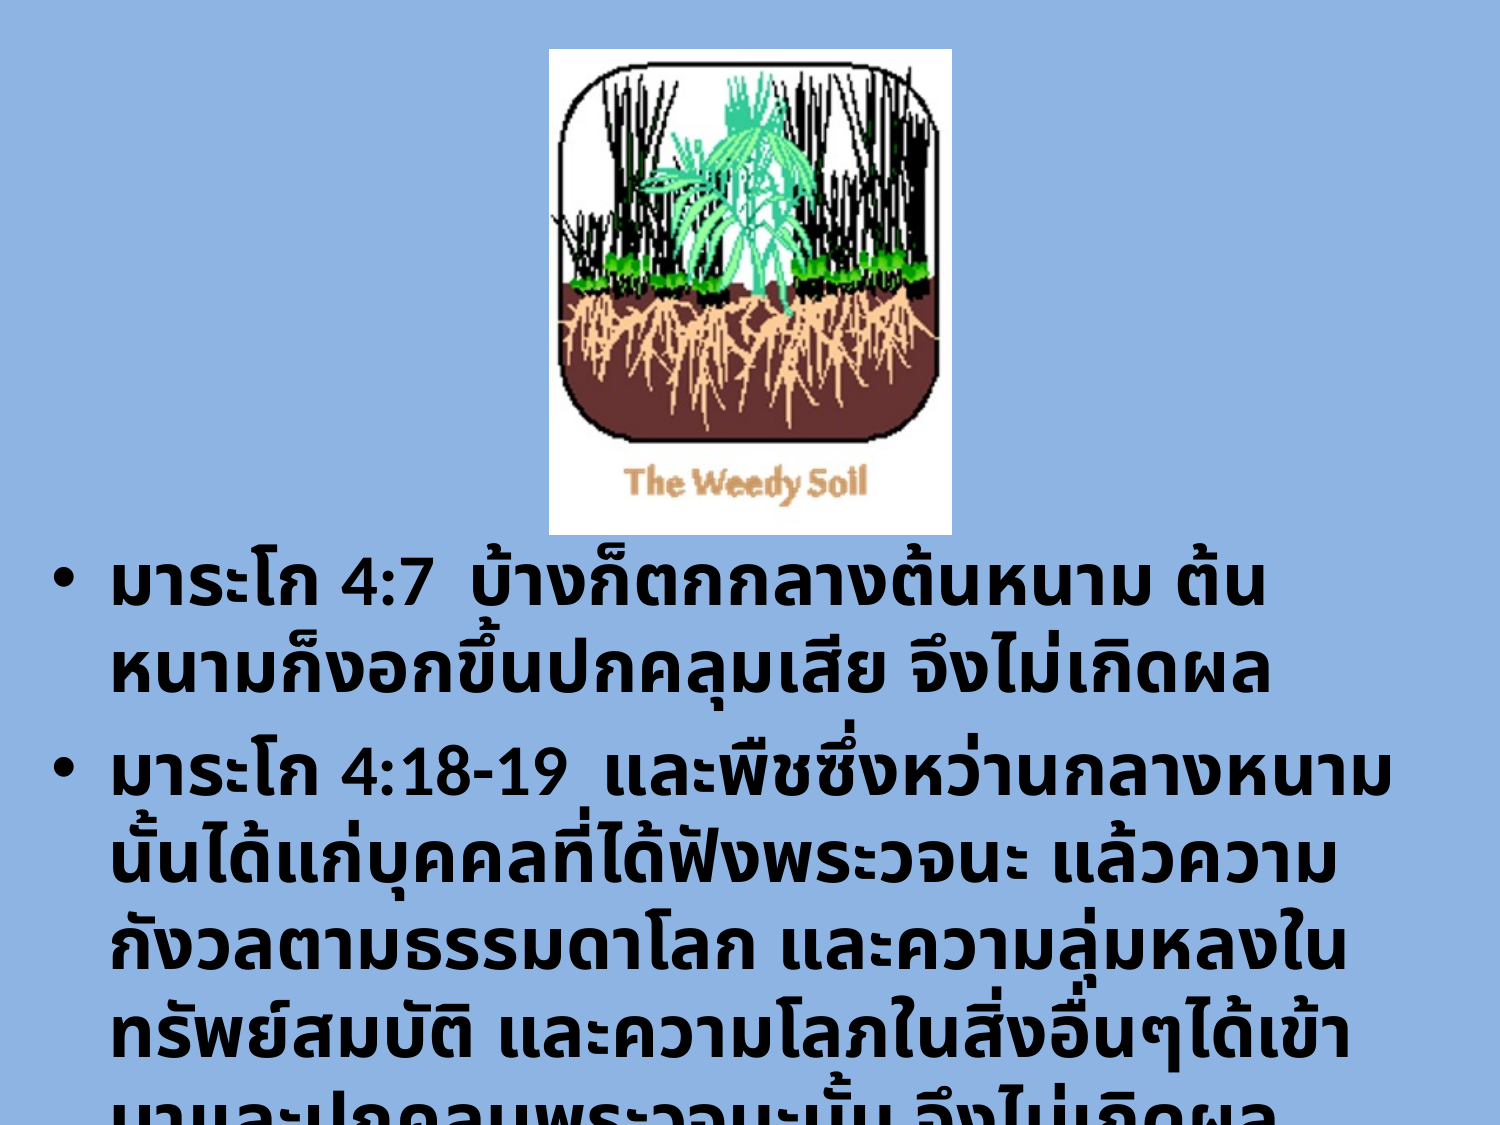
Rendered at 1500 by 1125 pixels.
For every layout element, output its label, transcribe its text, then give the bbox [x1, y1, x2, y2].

slide_number [1074, 1042, 1425, 1103]
list มาระโก 4:7 บ้างก็ตกกลางต้นหนาม ต้นหนามก็งอกขึ้นปกคลุมเสีย จึงไม่เกิดผล มาระโก 4:18-19 และพืชซึ่งหว่านกลางหนามนั้นได้แก่บุคคลที่ได้ฟังพระวจนะ แล้วความกังวลตามธรรมดาโลก และความลุ่มหลงในทรัพย์สมบัติ และความโลภในสิ่งอื่นๆได้เข้ามาและปกคลุมพระวจนะนั้น จึงไม่เกิดผล [36, 525, 1425, 851]
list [549, 49, 952, 535]
